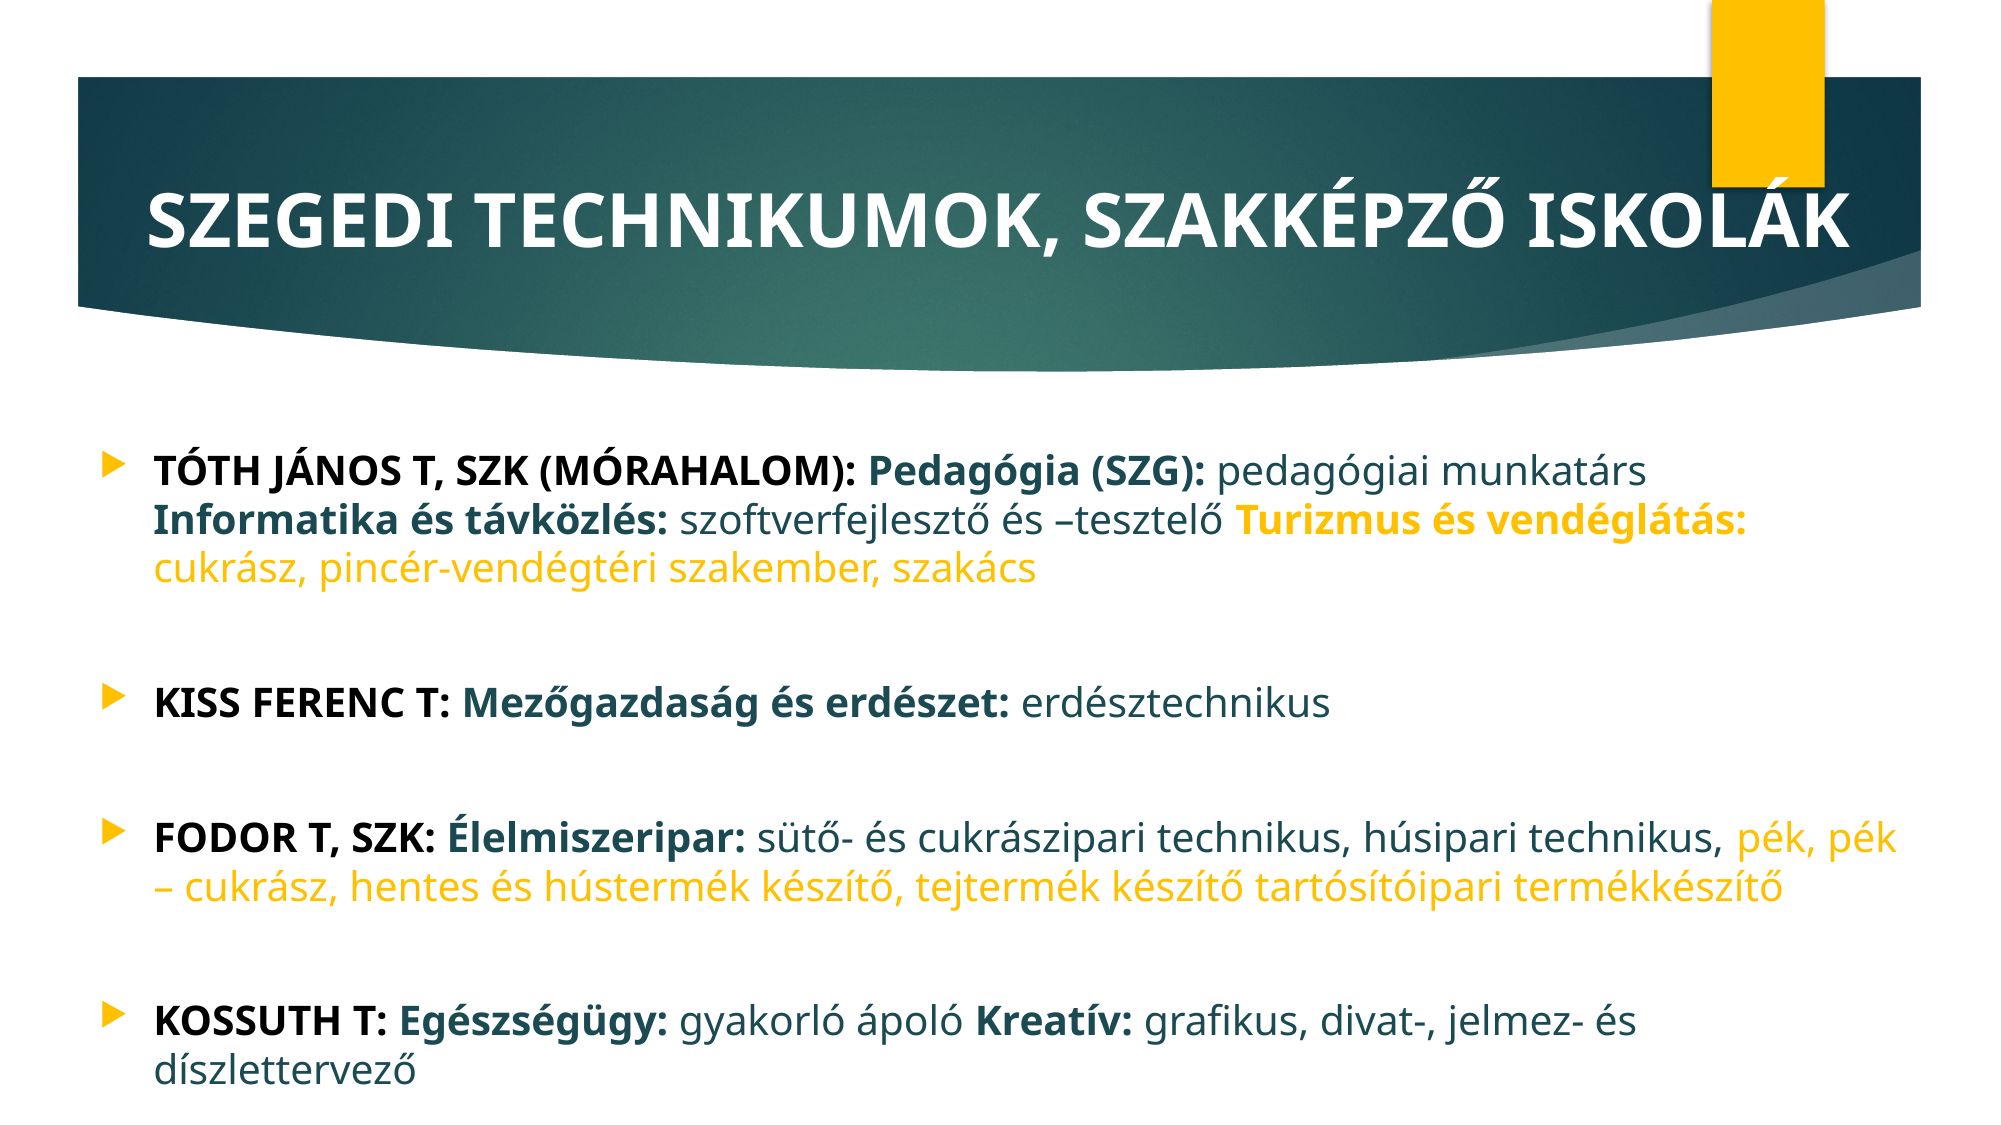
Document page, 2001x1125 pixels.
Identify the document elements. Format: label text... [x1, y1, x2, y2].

list TÓTH JÁNOS T, SZK (MÓRAHALOM): Pedagógia (SZG): pedagógiai munkatárs Informatika és távközlés: szoftverfejlesztő és –tesztelő Turizmus és vendéglátás: cukrász, pincér-vendégtéri szakember, szakács KISS FERENC T: Mezőgazdaság és erdészet: erdésztechnikus FODOR T, SZK: Élelmiszeripar: sütő- és cukrászipari technikus, húsipari technikus, pék, pék – cukrász, hentes és hústermék készítő, tejtermék készítő tartósítóipari termékkészítő KOSSUTH T: Egészségügy: gyakorló ápoló Kreatív: grafikus, divat-, jelmez- és díszlettervező [84, 437, 1915, 1102]
title SZEGEDI TECHNIKUMOK, SZAKKÉPZŐ ISKOLÁK [84, 159, 1915, 276]
